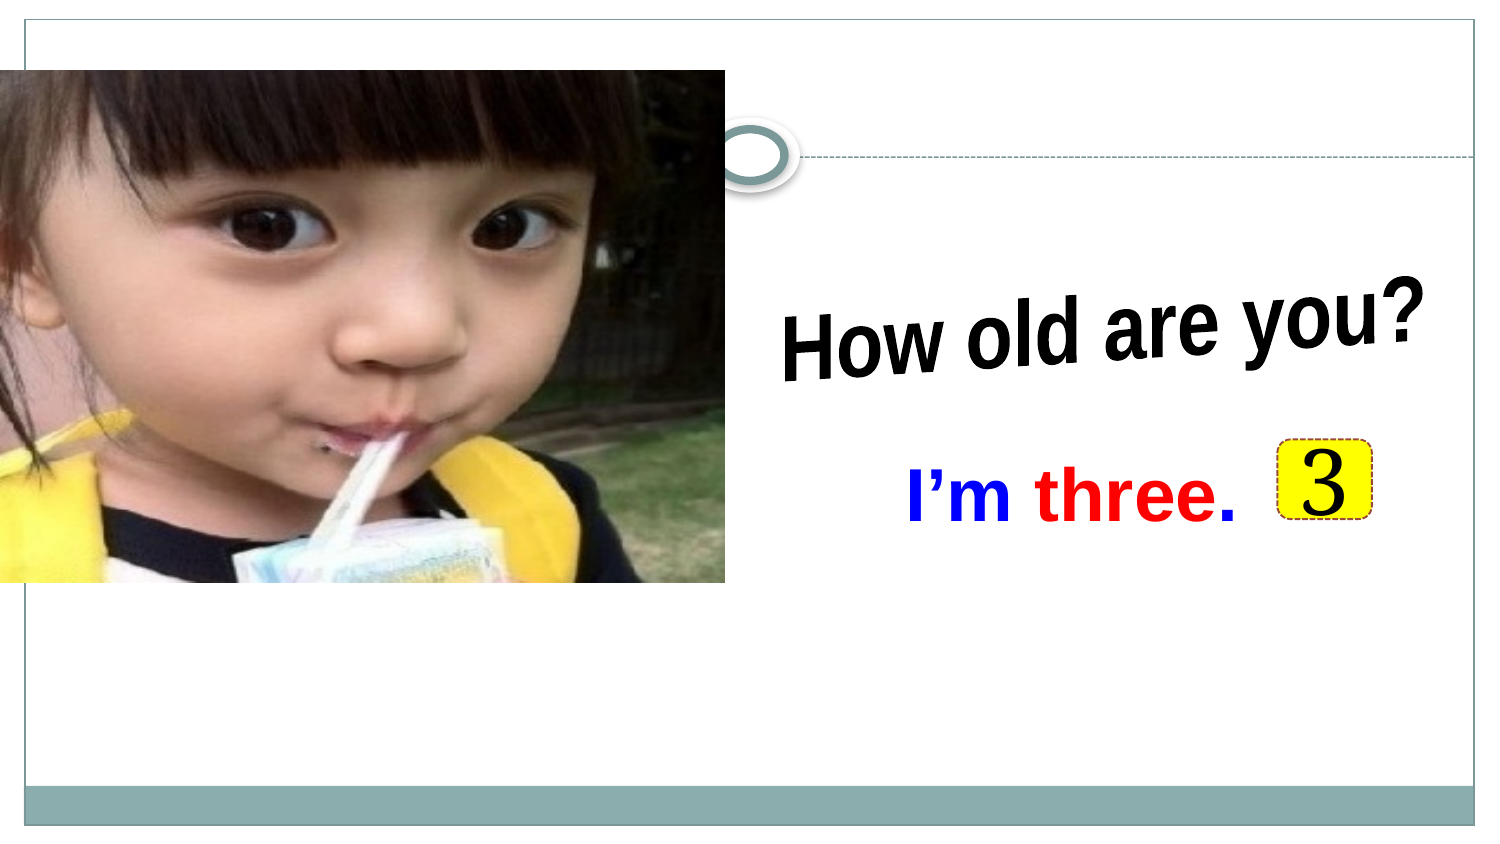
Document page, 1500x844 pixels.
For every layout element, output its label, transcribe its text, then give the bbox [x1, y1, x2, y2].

picture [0, 70, 726, 583]
text_box 3 [1276, 438, 1373, 521]
text_box I’m three. [890, 439, 1391, 545]
